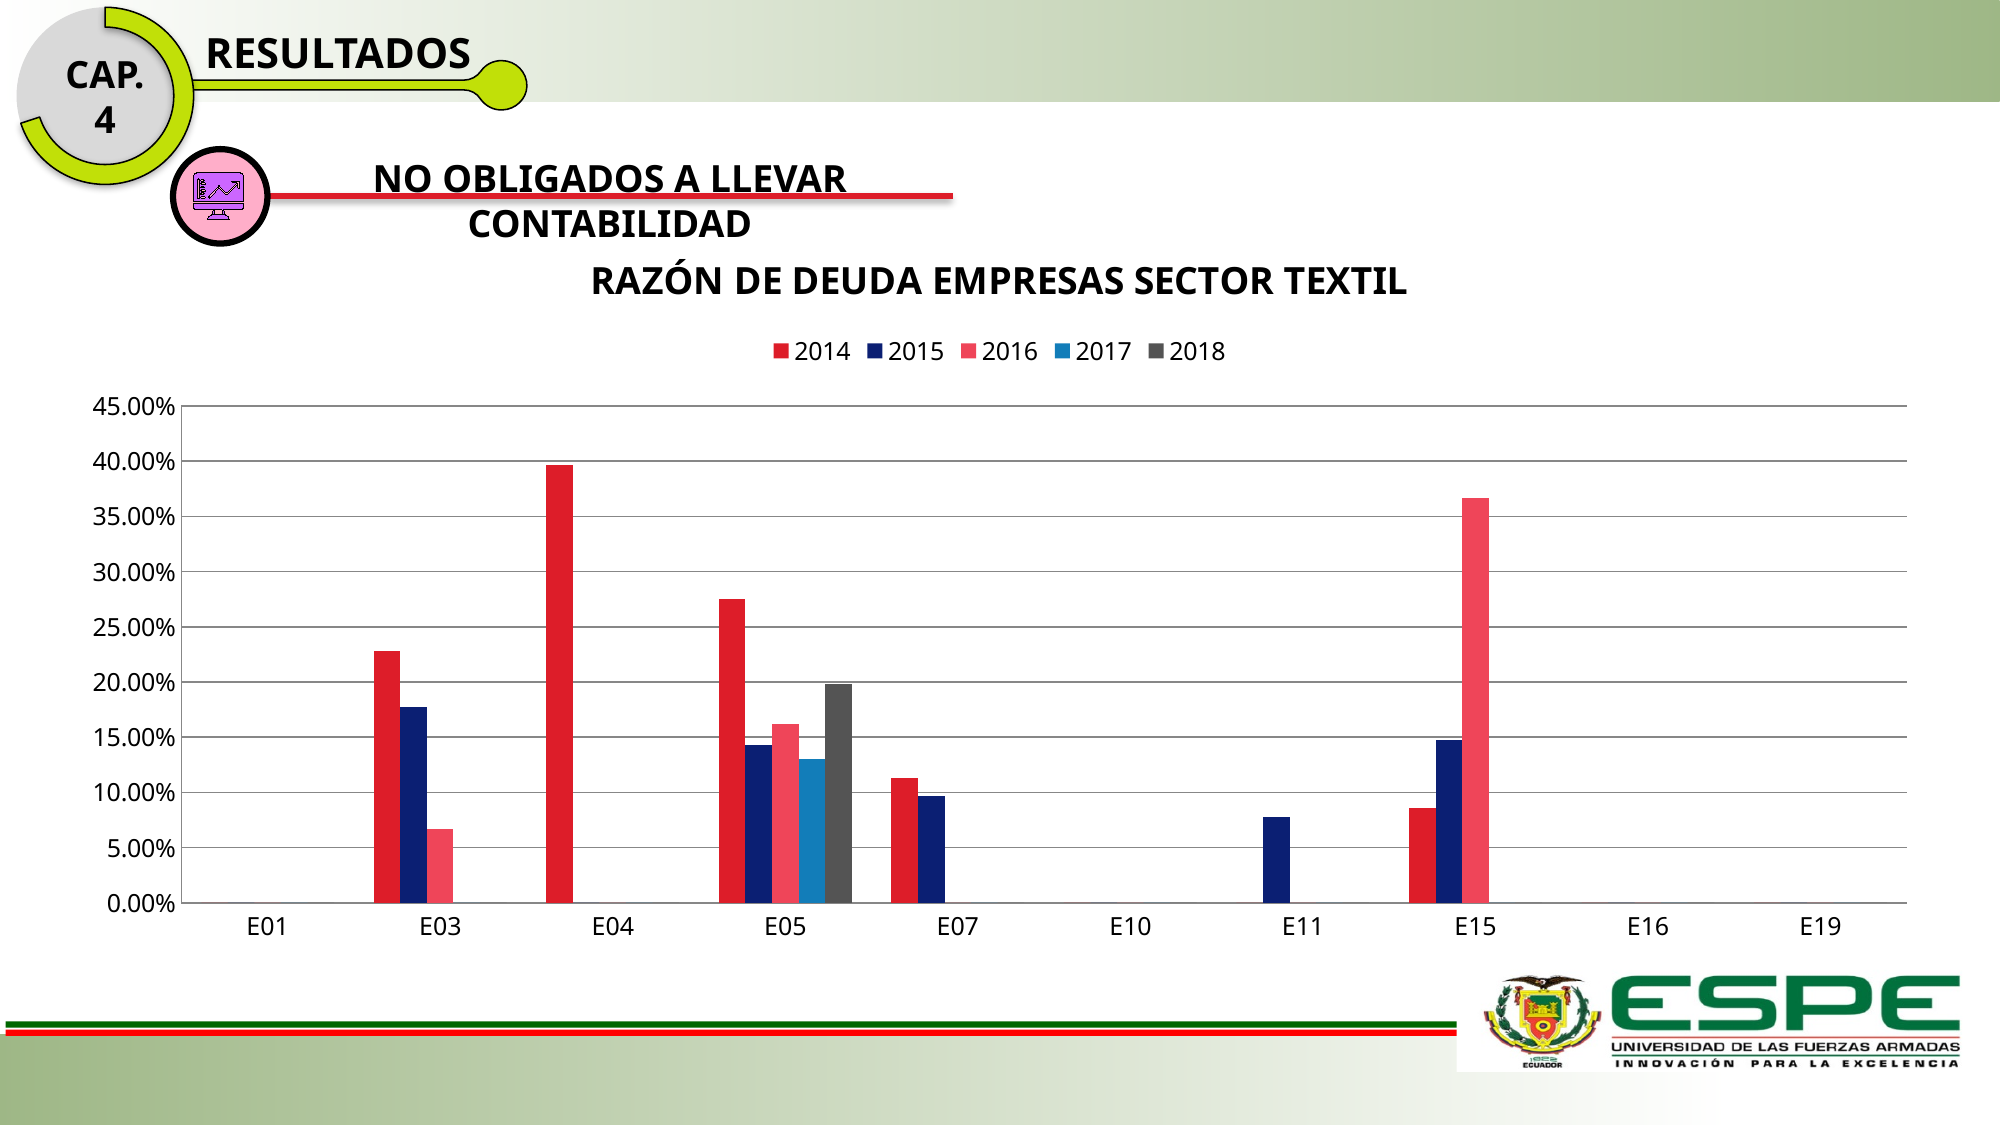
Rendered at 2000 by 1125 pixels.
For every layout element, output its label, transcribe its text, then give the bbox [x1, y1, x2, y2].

text_box [193, 203, 244, 219]
text_box CAP. 4 [14, 5, 168, 162]
chart [54, 219, 1945, 959]
text_box [20, 6, 195, 186]
text_box [193, 172, 244, 202]
text_box [173, 149, 268, 219]
text_box NO OBLIGADOS A LLEVAR CONTABILIDAD [243, 147, 977, 219]
text_box RESULTADOS [161, 19, 516, 80]
picture [1456, 968, 1993, 1072]
text_box [197, 60, 527, 110]
